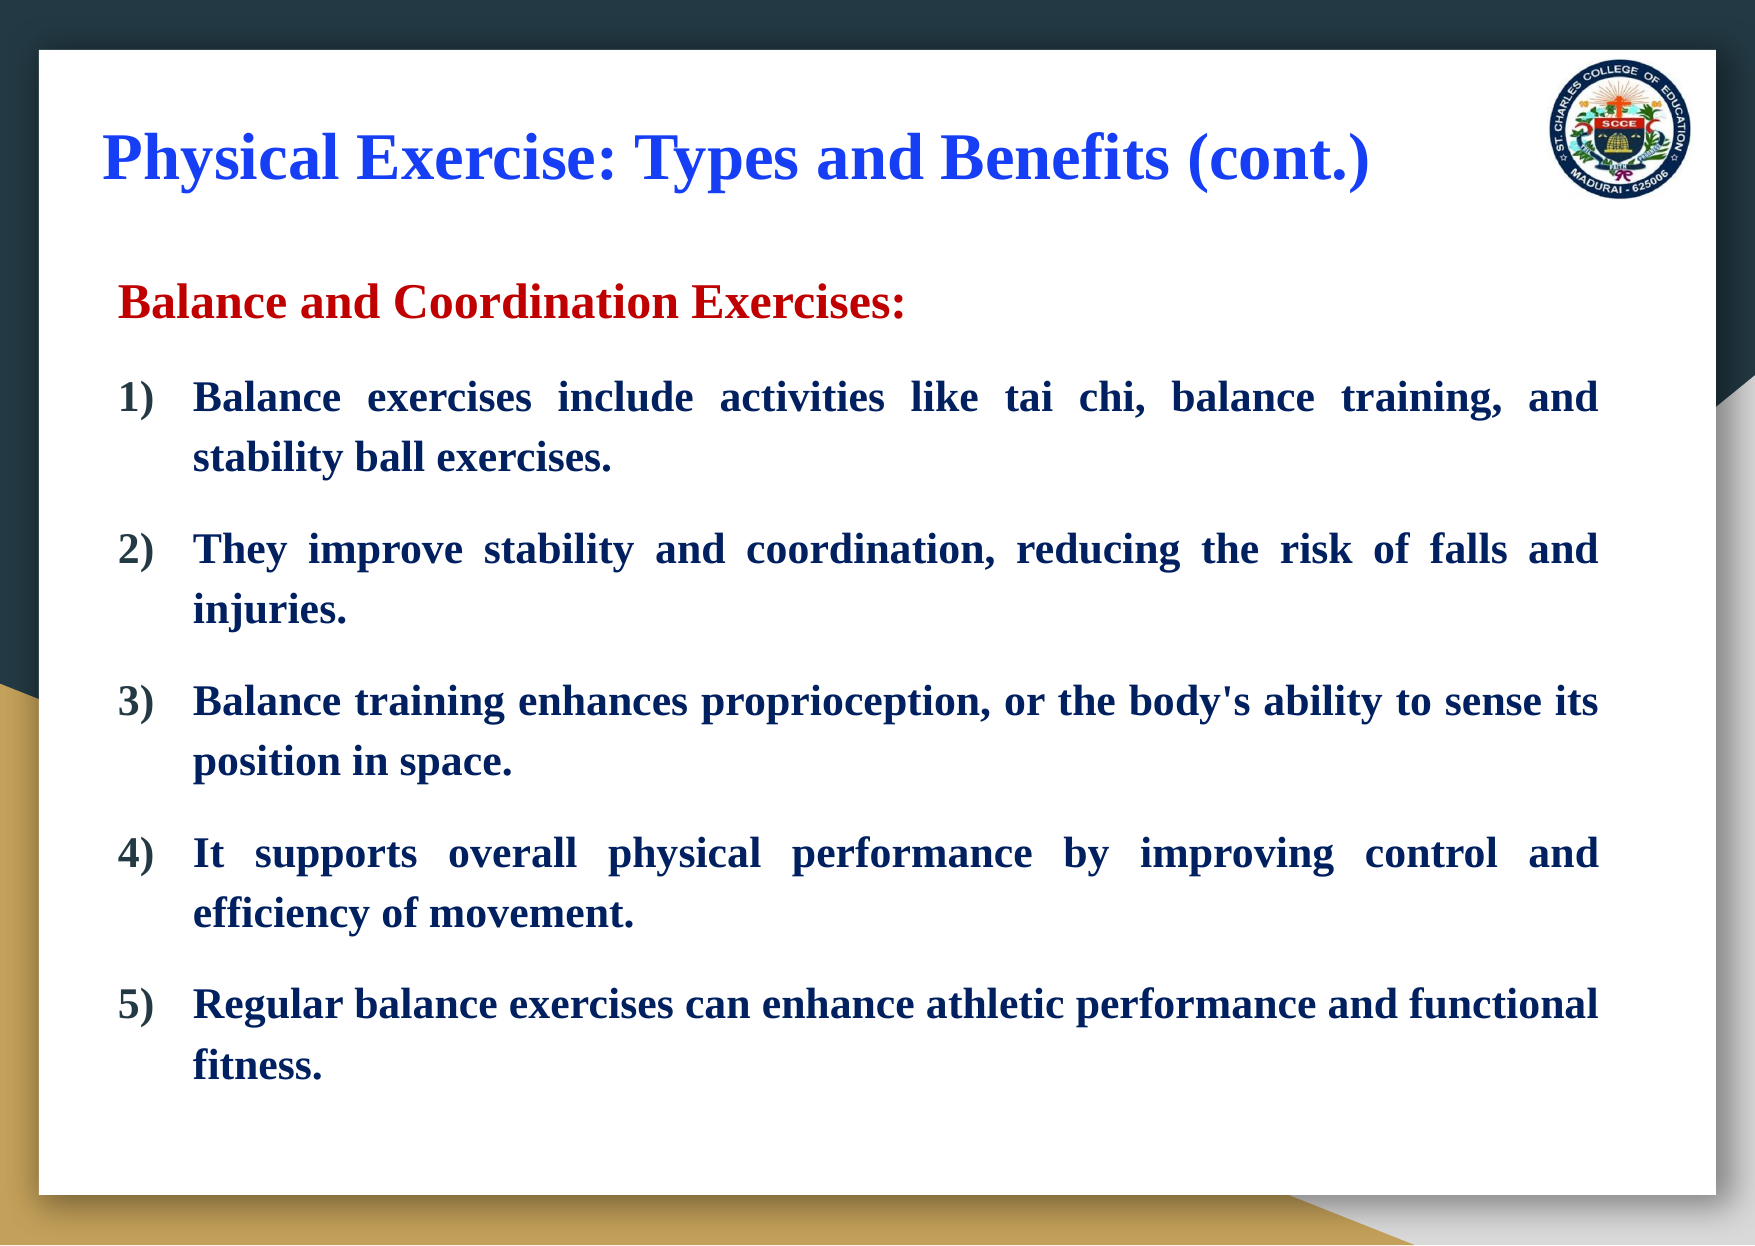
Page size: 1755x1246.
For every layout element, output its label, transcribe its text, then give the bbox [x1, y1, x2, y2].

title Physical Exercise: Types and Benefits (cont.) [83, 93, 1525, 198]
picture [1547, 57, 1693, 200]
list Balance and Coordination Exercises: Balance exercises include activities like tai chi, balance training, and stability ball exercises. They improve stability and coordination, reducing the risk of falls and injuries. Balance training enhances proprioception, or the body's ability to sense its position in space. It supports overall physical performance by improving control and efficiency of movement. Regular balance exercises can enhance athletic performance and functional fitness. [98, 240, 1620, 1224]
